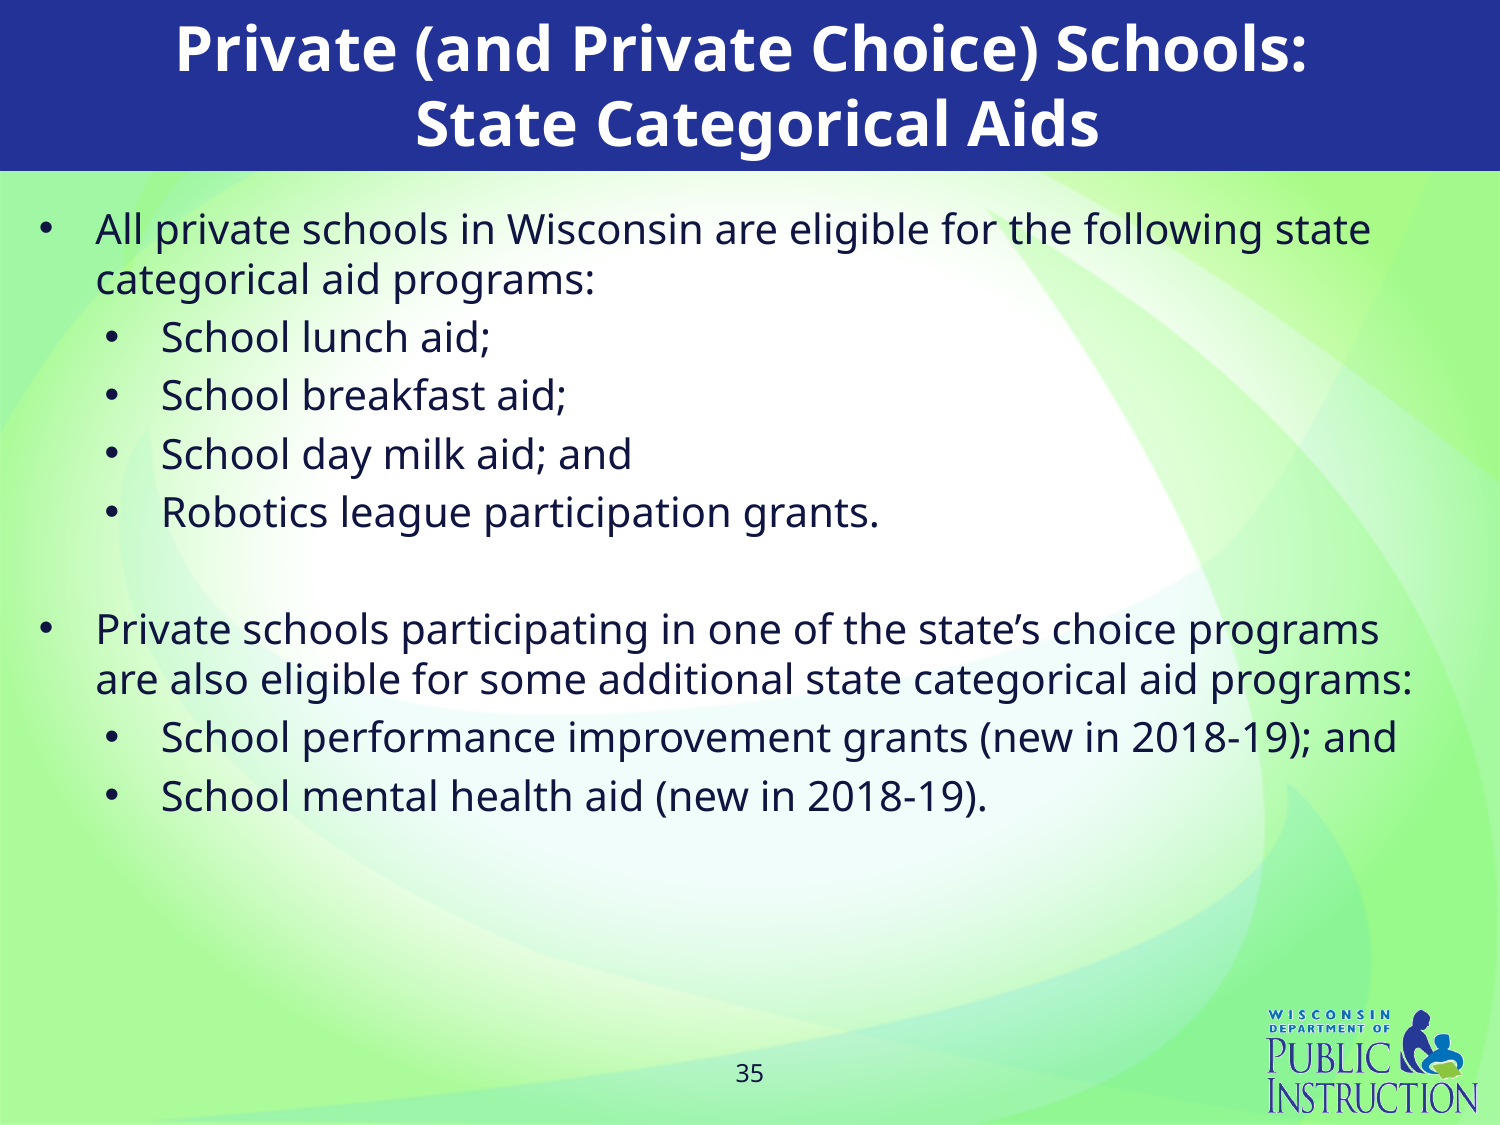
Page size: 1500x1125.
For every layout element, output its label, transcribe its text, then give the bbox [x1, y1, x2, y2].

footer 35 [512, 1042, 988, 1103]
picture [1266, 1010, 1478, 1113]
title Private (and Private Choice) Schools: State Categorical Aids [0, 0, 1500, 173]
table_cell $22.3 [0, 173, 1500, 1125]
list All private schools in Wisconsin are eligible for the following state categorical aid programs: School lunch aid; School breakfast aid; School day milk aid; and Robotics league participation grants. Private schools participating in one of the state’s choice programs are also eligible for some additional state categorical aid programs: School performance improvement grants (new in 2018-19); and School mental health aid (new in 2018-19). [23, 194, 1468, 1006]
